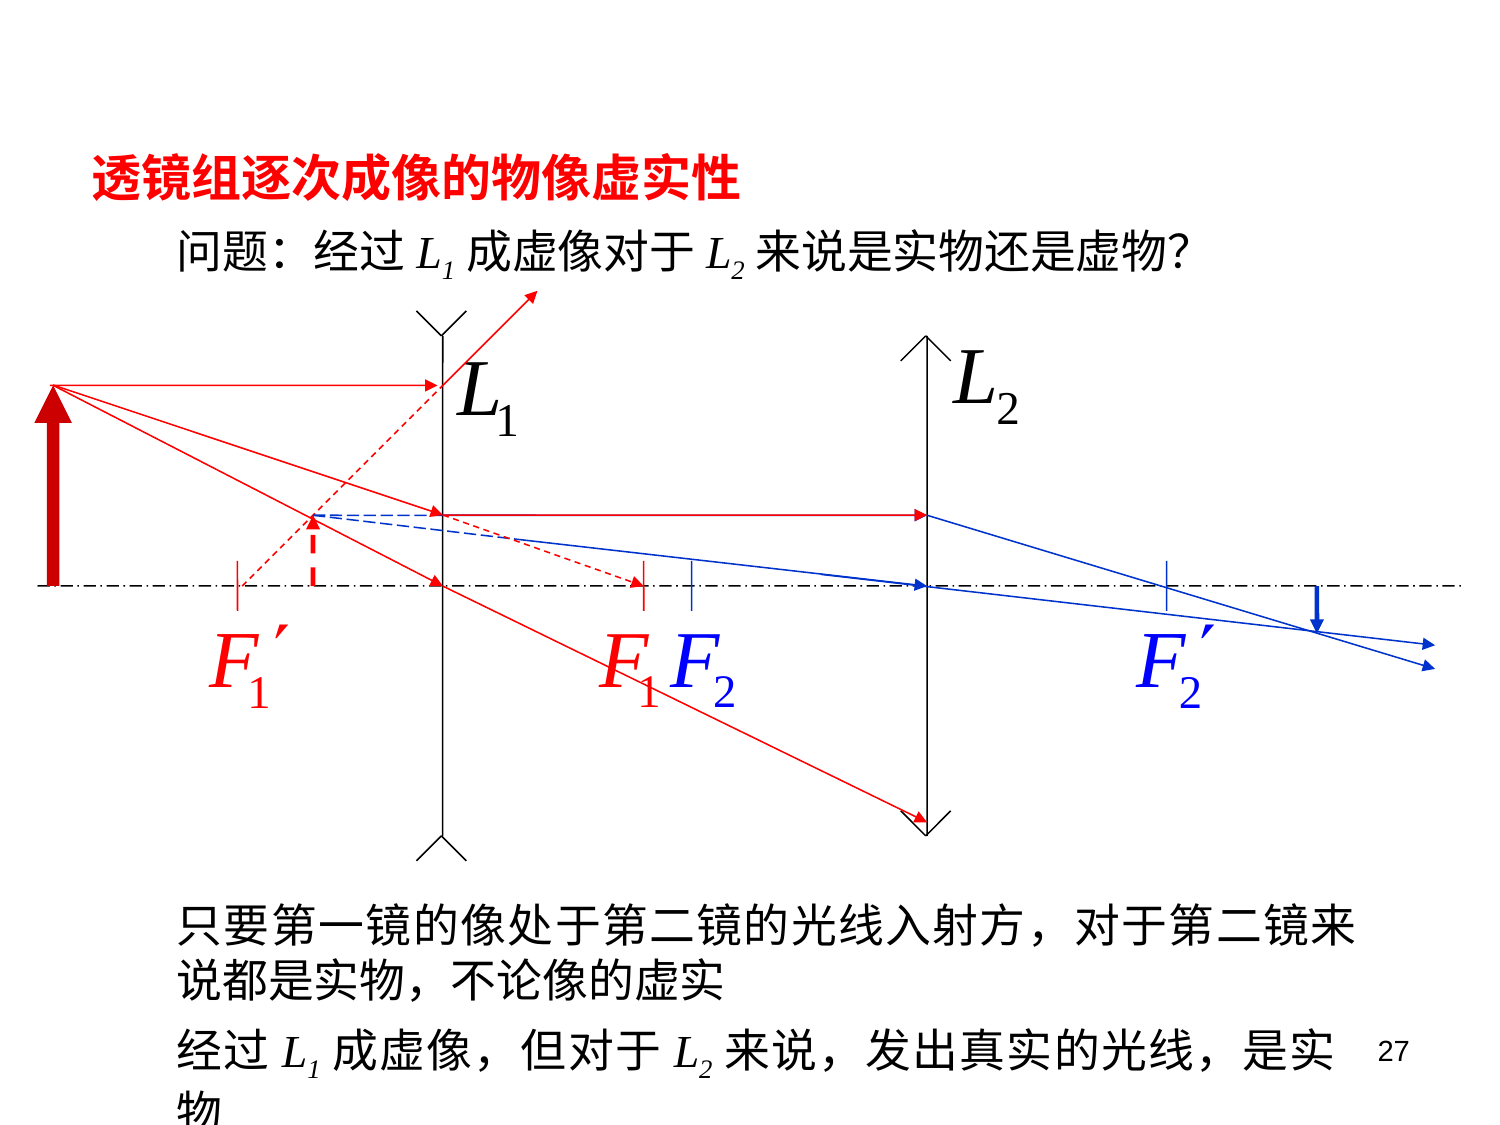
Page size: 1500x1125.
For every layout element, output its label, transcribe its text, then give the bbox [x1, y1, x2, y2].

text_box [57, 379, 438, 392]
text_box [733, 728, 928, 823]
text_box [316, 520, 443, 587]
text_box [1318, 633, 1436, 672]
text_box [914, 578, 927, 586]
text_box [673, 606, 750, 728]
text_box [443, 508, 928, 522]
text_box 透镜组逐次成像的物像虚实性 [76, 139, 1436, 214]
text_box [1310, 586, 1324, 634]
text_box [46, 386, 60, 586]
text_box 问题：经过L1成虚像对于L2来说是实物还是虚物？ [161, 214, 1351, 293]
text_box 经过L1成虚像，但对于L2来说，发出真实的光线，是实物 [161, 1013, 1351, 1125]
text_box [1319, 631, 1436, 650]
text_box [53, 384, 443, 517]
text_box [494, 293, 537, 334]
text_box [938, 323, 1033, 438]
text_box 只要第一镜的像处于第二镜的光线入射方，对于第二镜来说都是实物，不论像的虚实 [161, 888, 1373, 1014]
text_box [194, 606, 296, 728]
slide_number 27 [1074, 1024, 1425, 1103]
text_box [913, 586, 925, 591]
text_box [306, 516, 320, 531]
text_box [442, 334, 531, 450]
text_box [629, 576, 644, 588]
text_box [1121, 606, 1223, 728]
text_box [584, 606, 673, 728]
